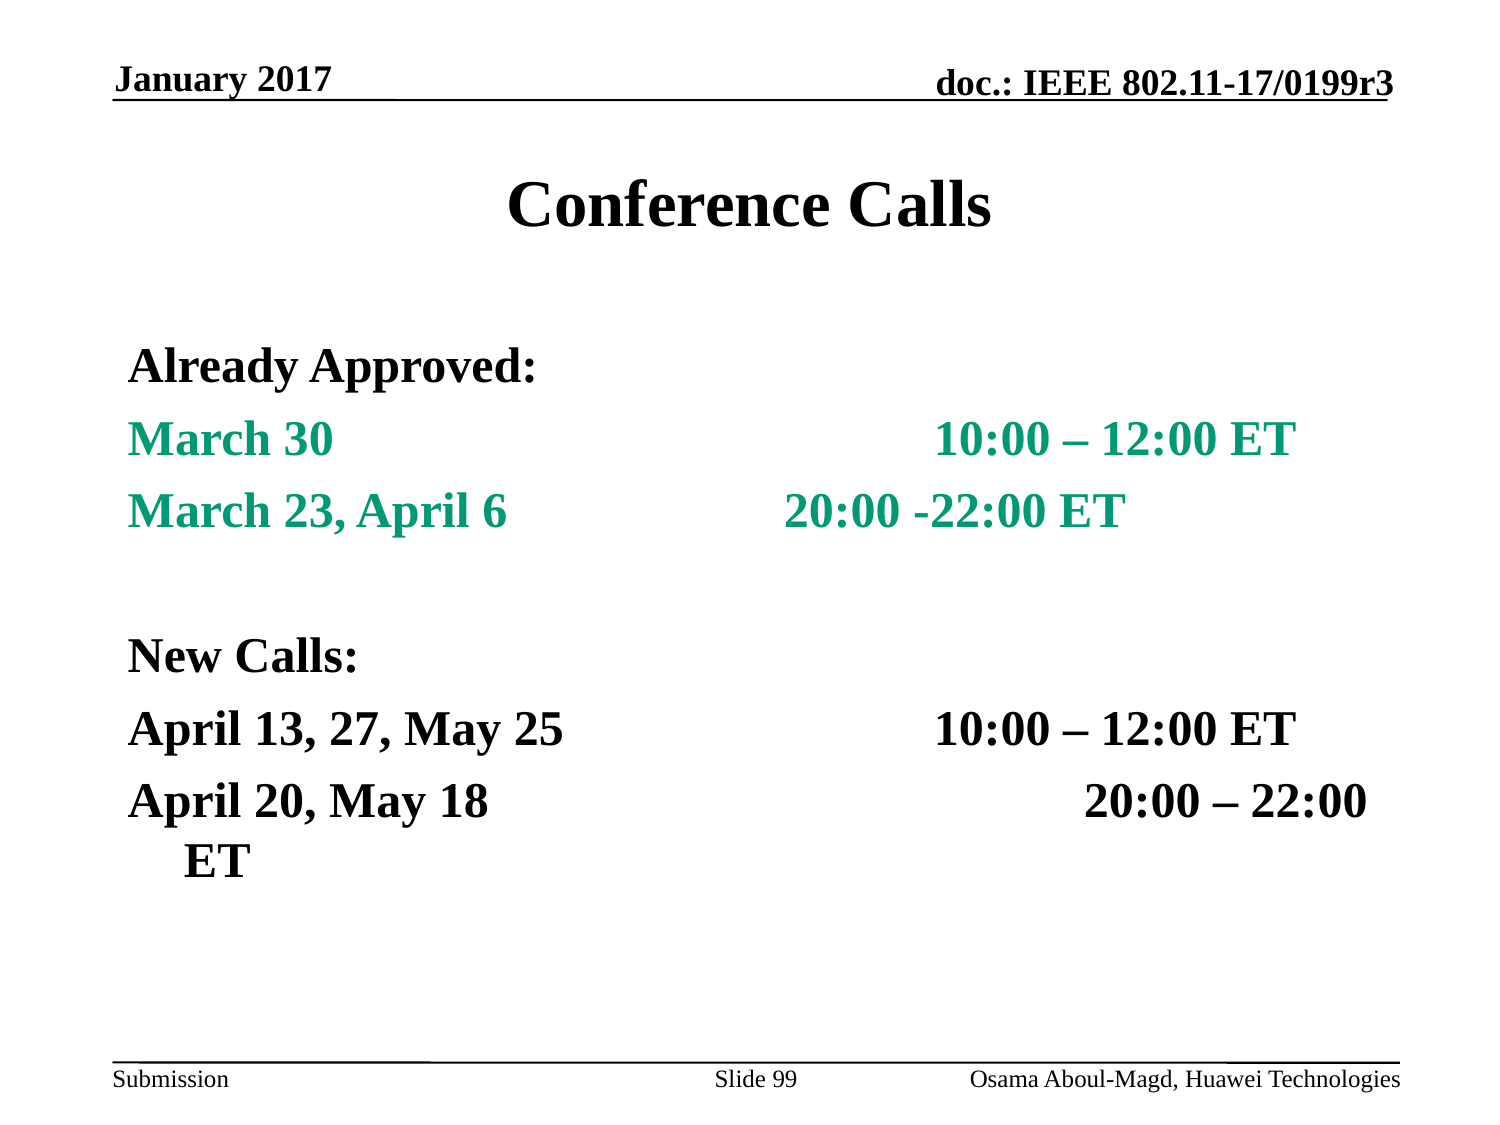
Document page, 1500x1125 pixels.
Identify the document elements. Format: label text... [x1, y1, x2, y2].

footer Osama Aboul-Magd, Huawei Technologies [878, 1061, 1402, 1093]
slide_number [114, 54, 423, 100]
slide_number Slide 99 [712, 1061, 800, 1123]
title Conference Calls [112, 112, 1388, 288]
list Already Approved: March 30 10:00 – 12:00 ET March 23, April 6 20:00 -22:00 ET New Calls: April 13, 27, May 25 10:00 – 12:00 ET April 20, May 18 20:00 – 22:00 ET [112, 324, 1388, 1000]
